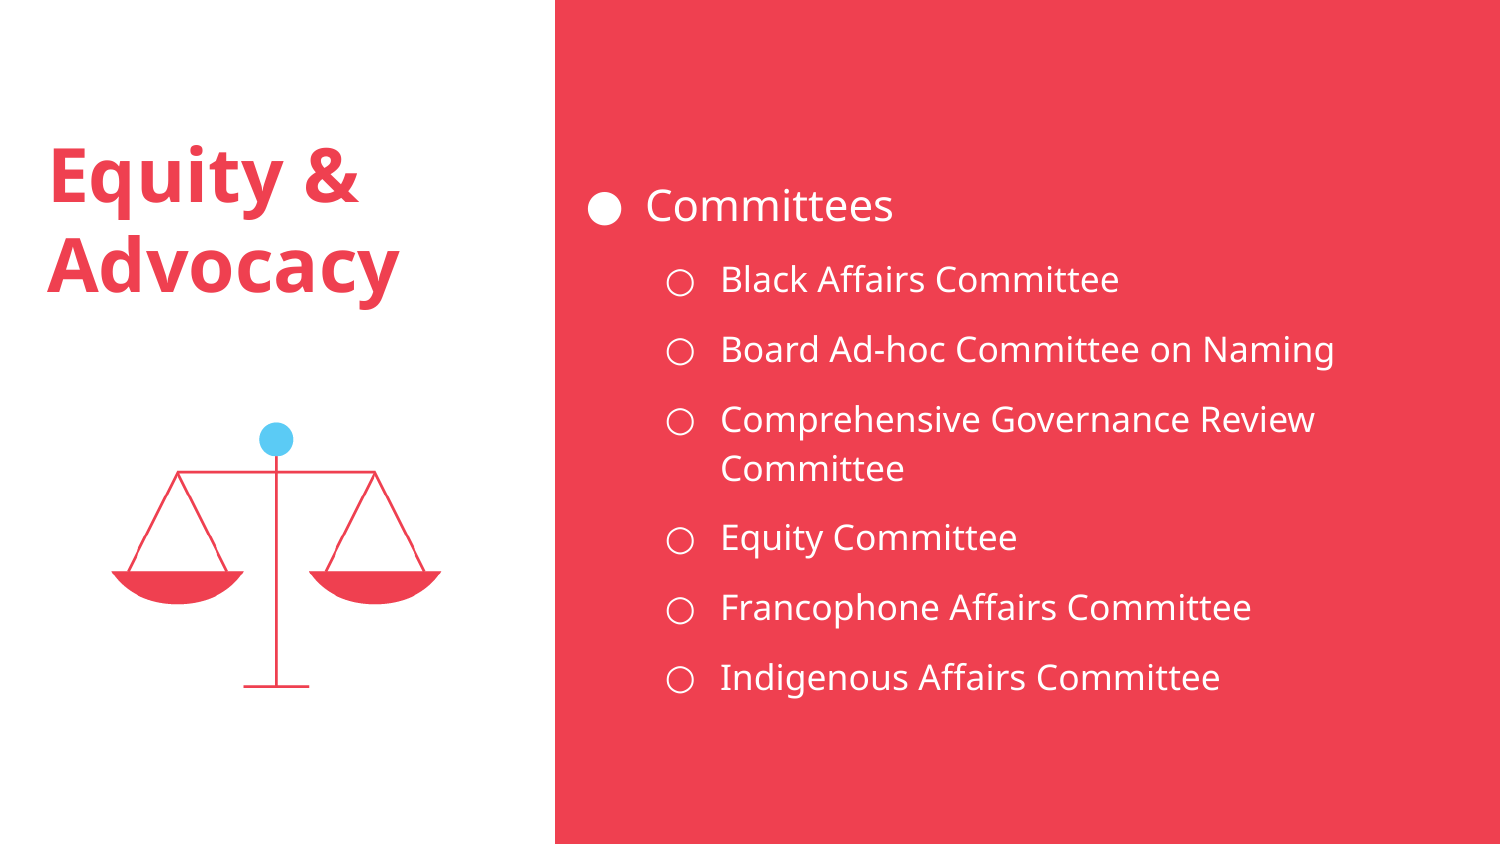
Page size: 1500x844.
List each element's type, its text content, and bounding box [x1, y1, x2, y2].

picture [97, 377, 454, 734]
title Equity & Advocacy [32, 112, 503, 437]
list Committees Black Affairs Committee Board Ad-hoc Committee on Naming Comprehensive Governance Review Committee Equity Committee Francophone Affairs Committee Indigenous Affairs Committee [555, 0, 1500, 844]
